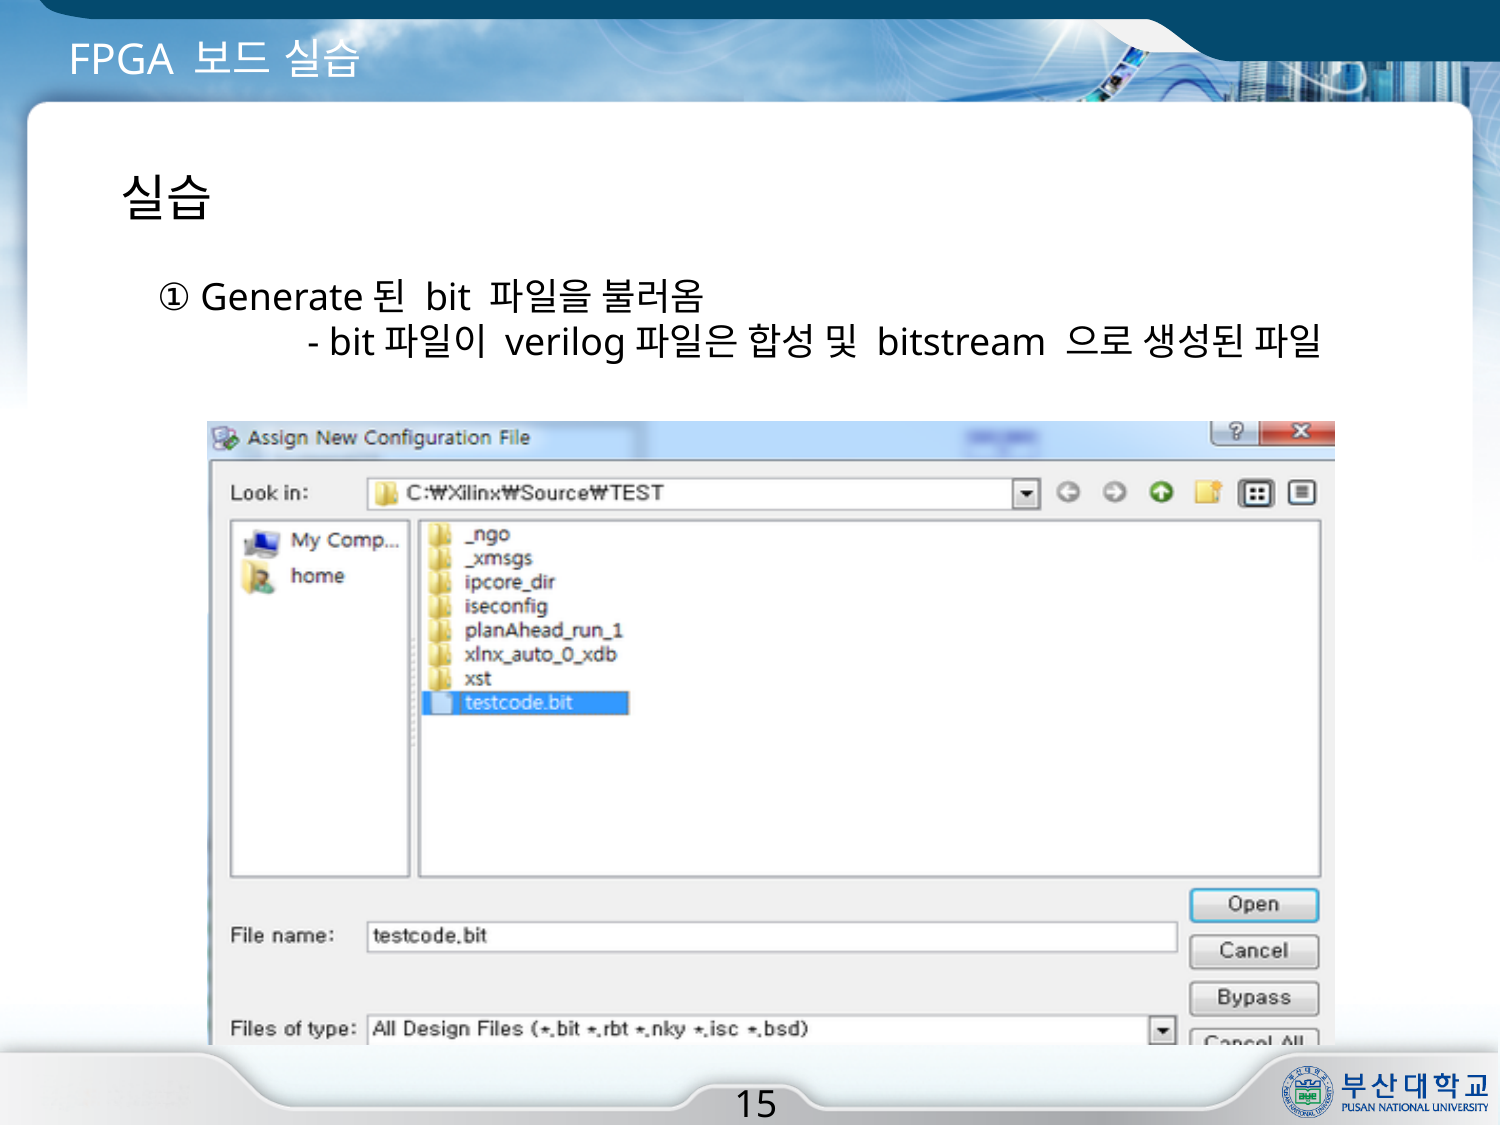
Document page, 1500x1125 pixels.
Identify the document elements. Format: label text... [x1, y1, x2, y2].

text_box 실습 [105, 159, 228, 235]
slide_number 15 [702, 1075, 810, 1125]
picture [0, 0, 1500, 1125]
title FPGA 보드 실습 [53, 24, 1081, 91]
text_box ① Generate된 bit 파일을 불러옴 - bit파일이 verilog파일은 합성 및 bitstream 으로 생성된 파일 [142, 265, 1395, 371]
